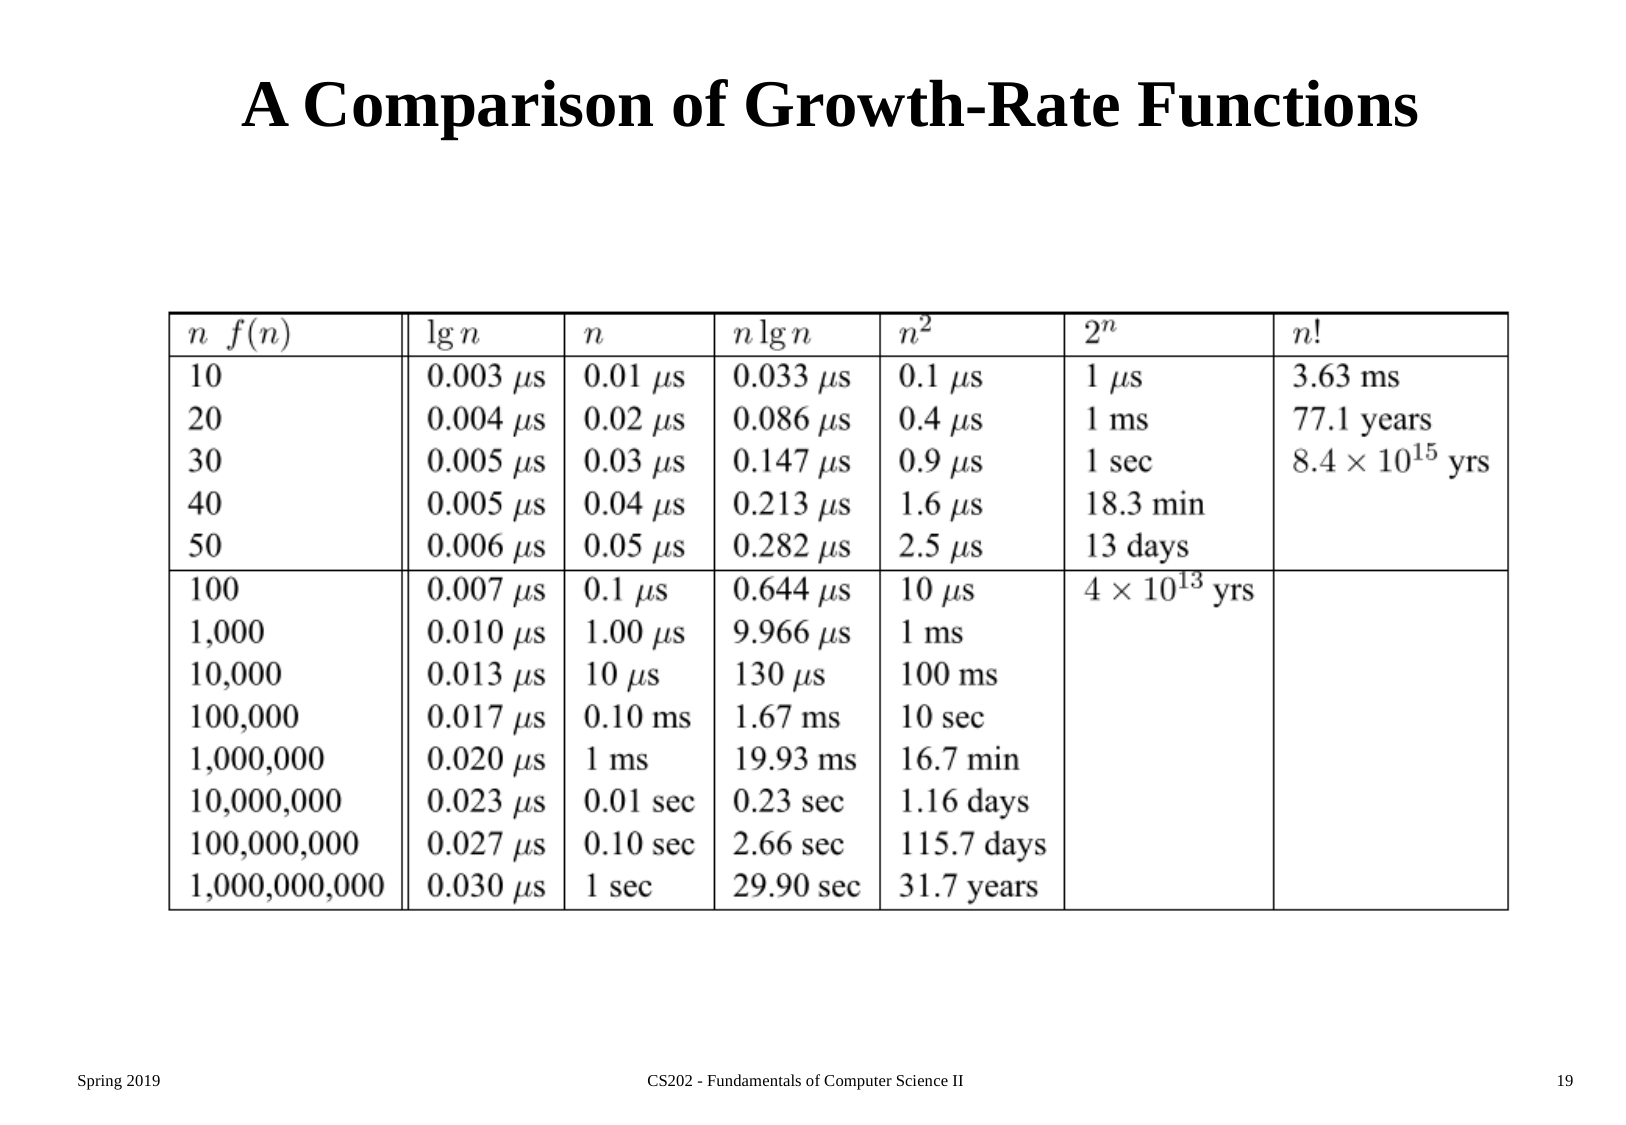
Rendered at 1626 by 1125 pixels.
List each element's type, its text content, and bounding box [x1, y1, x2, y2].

title A Comparison of Growth-Rate Functions [62, 24, 1600, 175]
slide_number Spring 2019 [62, 1062, 402, 1101]
slide_number 19 [1249, 1062, 1589, 1101]
picture [149, 290, 1532, 926]
footer CS202 - Fundamentals of Computer Science II [500, 1062, 1111, 1101]
